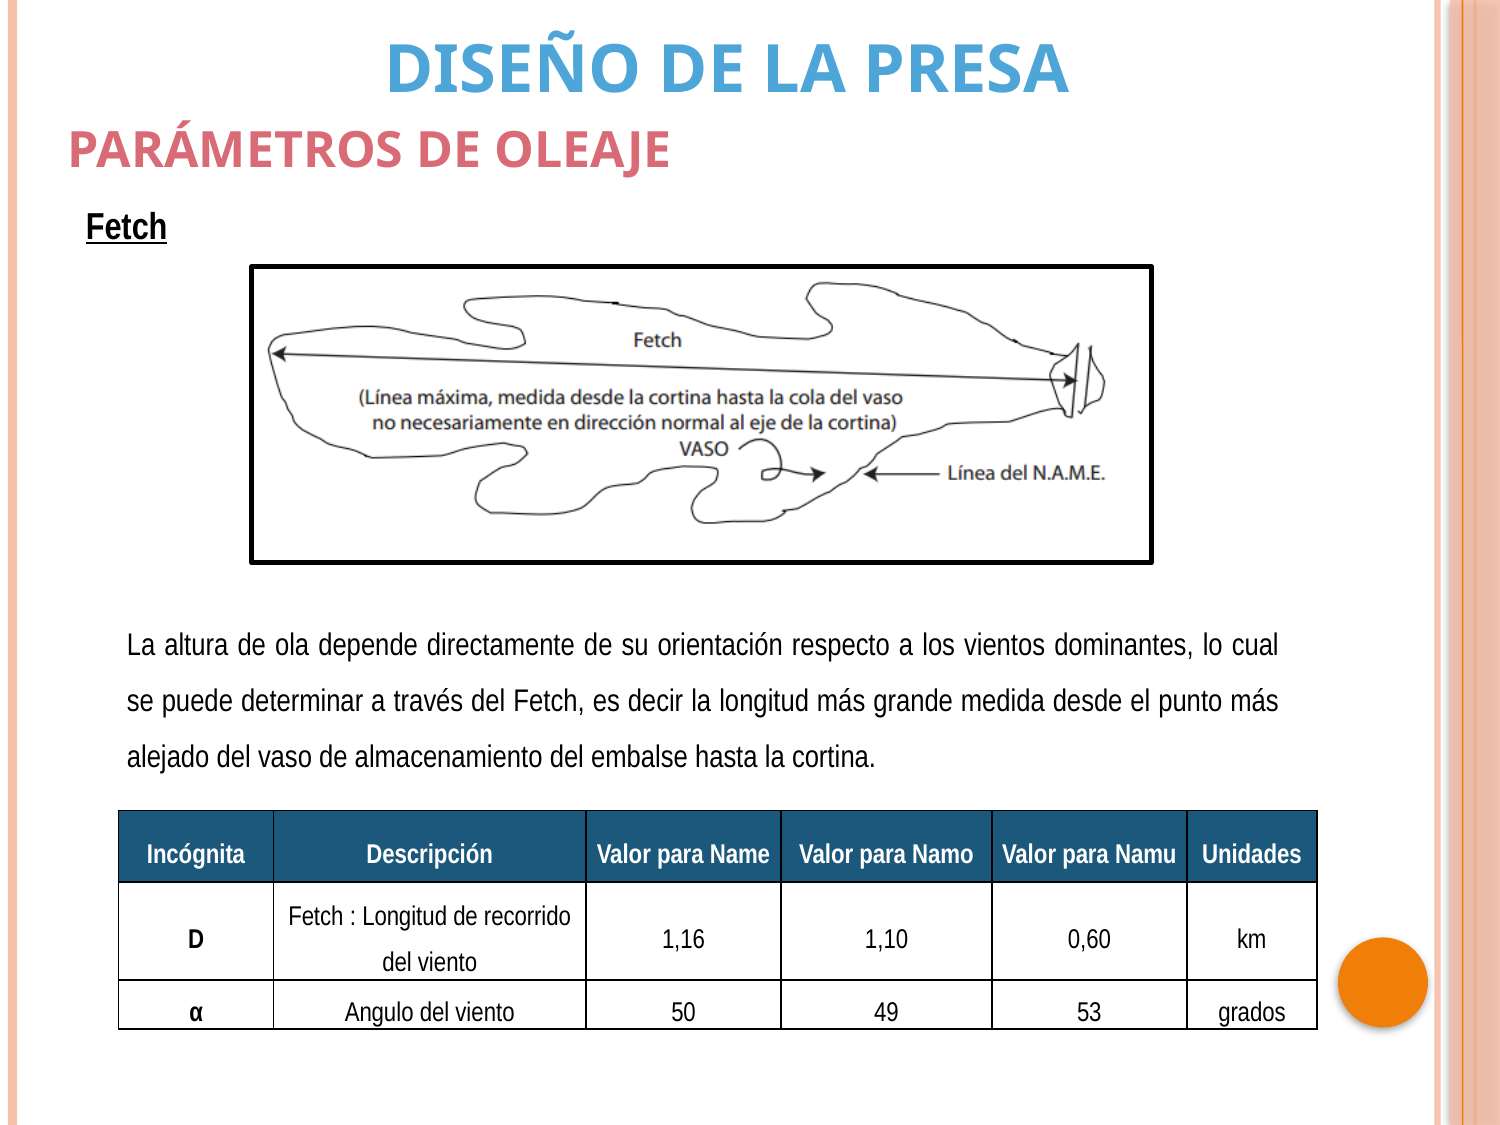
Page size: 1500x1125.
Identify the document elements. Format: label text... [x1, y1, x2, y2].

table_cell 53 [993, 981, 1186, 1028]
table_header Valor para Namo [782, 811, 991, 881]
picture [253, 268, 1150, 561]
table_cell 1,16 [587, 883, 780, 979]
table_header Descripción [274, 811, 585, 881]
table_cell 50 [587, 981, 780, 1028]
table_header Valor para Name [587, 811, 780, 881]
table_cell 0,60 [993, 883, 1186, 979]
text_box Fetch [70, 194, 207, 255]
table_cell km [1188, 883, 1316, 979]
text_box DISEÑO DE LA PRESA [76, 19, 1378, 113]
text_box PARÁMETROS DE OLEAJE [53, 90, 1355, 185]
table_cell 1,10 [782, 883, 991, 979]
text_box La altura de ola depende directamente de su orientación respecto a los vientos dominantes, lo cual se puede determinar a través del Fetch, es decir la longitud más grande medida desde el punto más alejado del vaso de almacenamiento del embalse hasta la cortina. [112, 597, 1296, 782]
table_header Unidades [1188, 811, 1316, 881]
table_cell Fetch : Longitud de recorrido del viento [274, 883, 585, 979]
table_cell 49 [782, 981, 991, 1028]
table_header Incógnita [119, 811, 273, 881]
table_cell D [119, 883, 273, 979]
table_header Valor para Namu [993, 811, 1186, 881]
table_cell Angulo del viento [274, 981, 585, 1028]
table_cell α [119, 981, 273, 1028]
table_cell grados [1188, 981, 1316, 1028]
